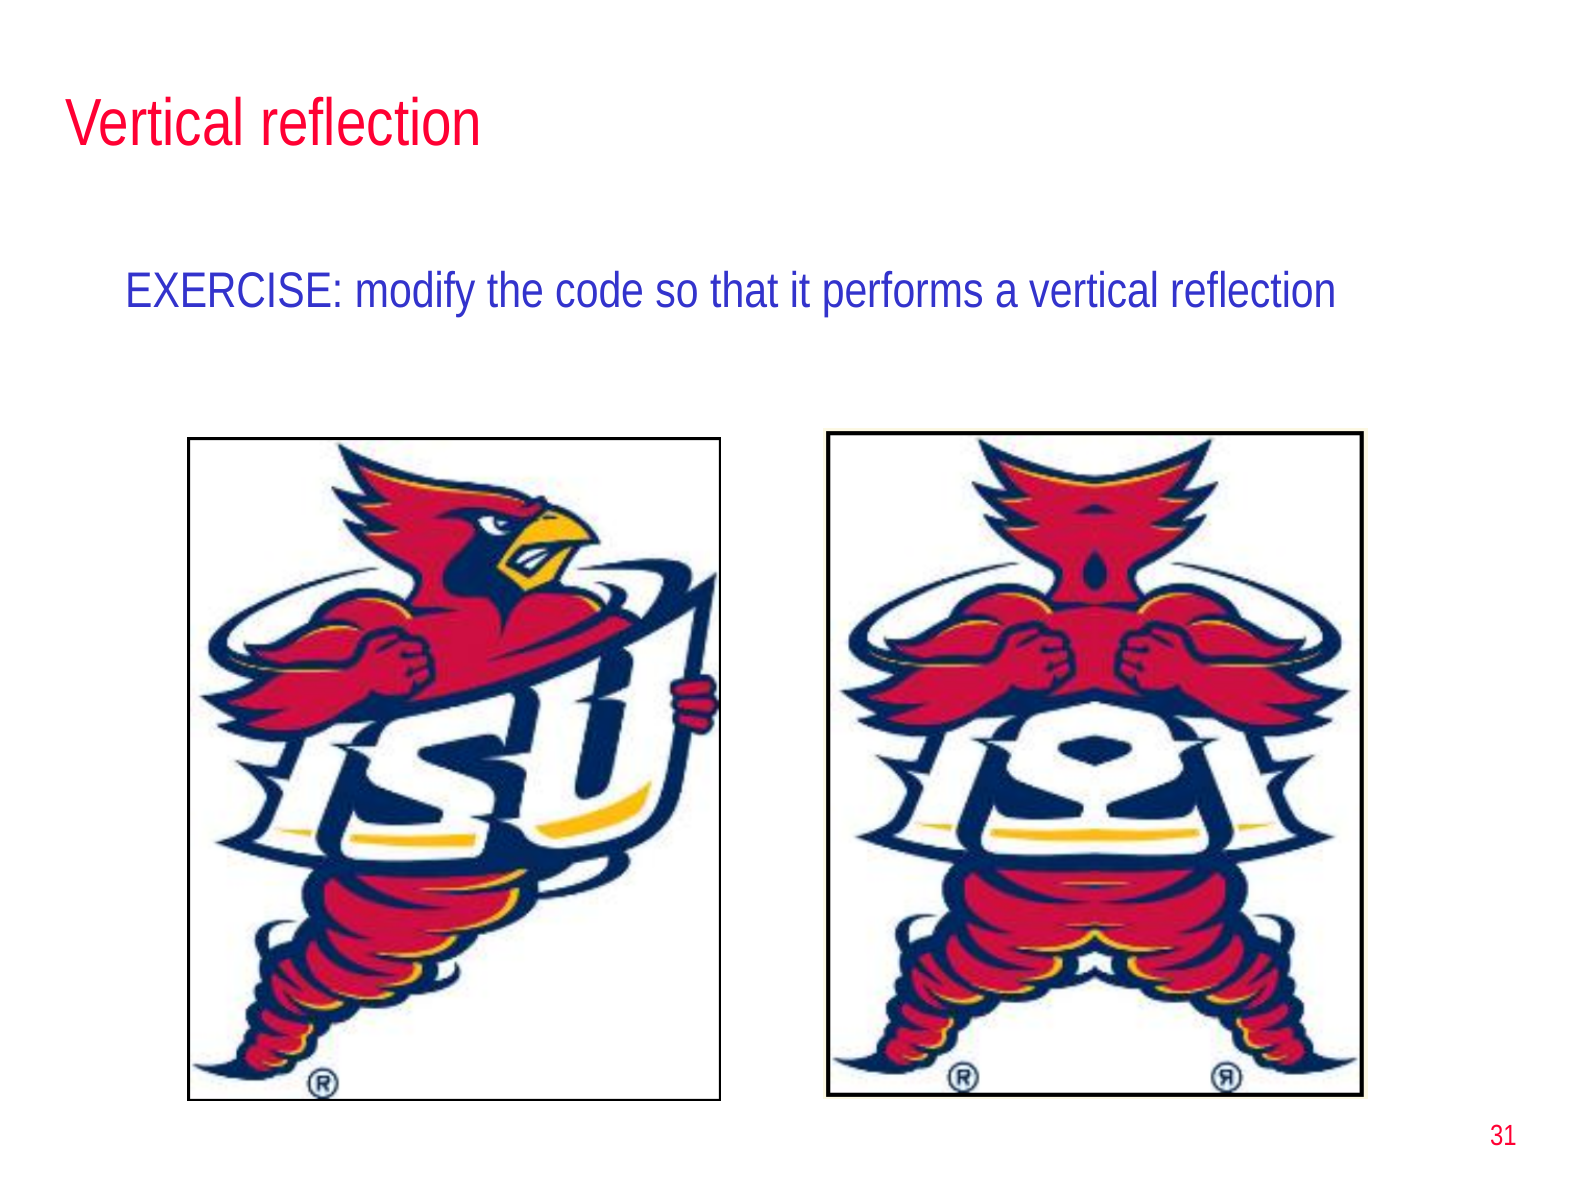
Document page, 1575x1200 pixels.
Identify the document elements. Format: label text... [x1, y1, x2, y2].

picture [823, 428, 1368, 1100]
list EXERCISE: modify the code so that it performs a vertical reflection [110, 249, 1538, 375]
picture [187, 437, 722, 1101]
slide_number 31 [1203, 1092, 1532, 1174]
title Vertical reflection [50, 62, 1538, 175]
